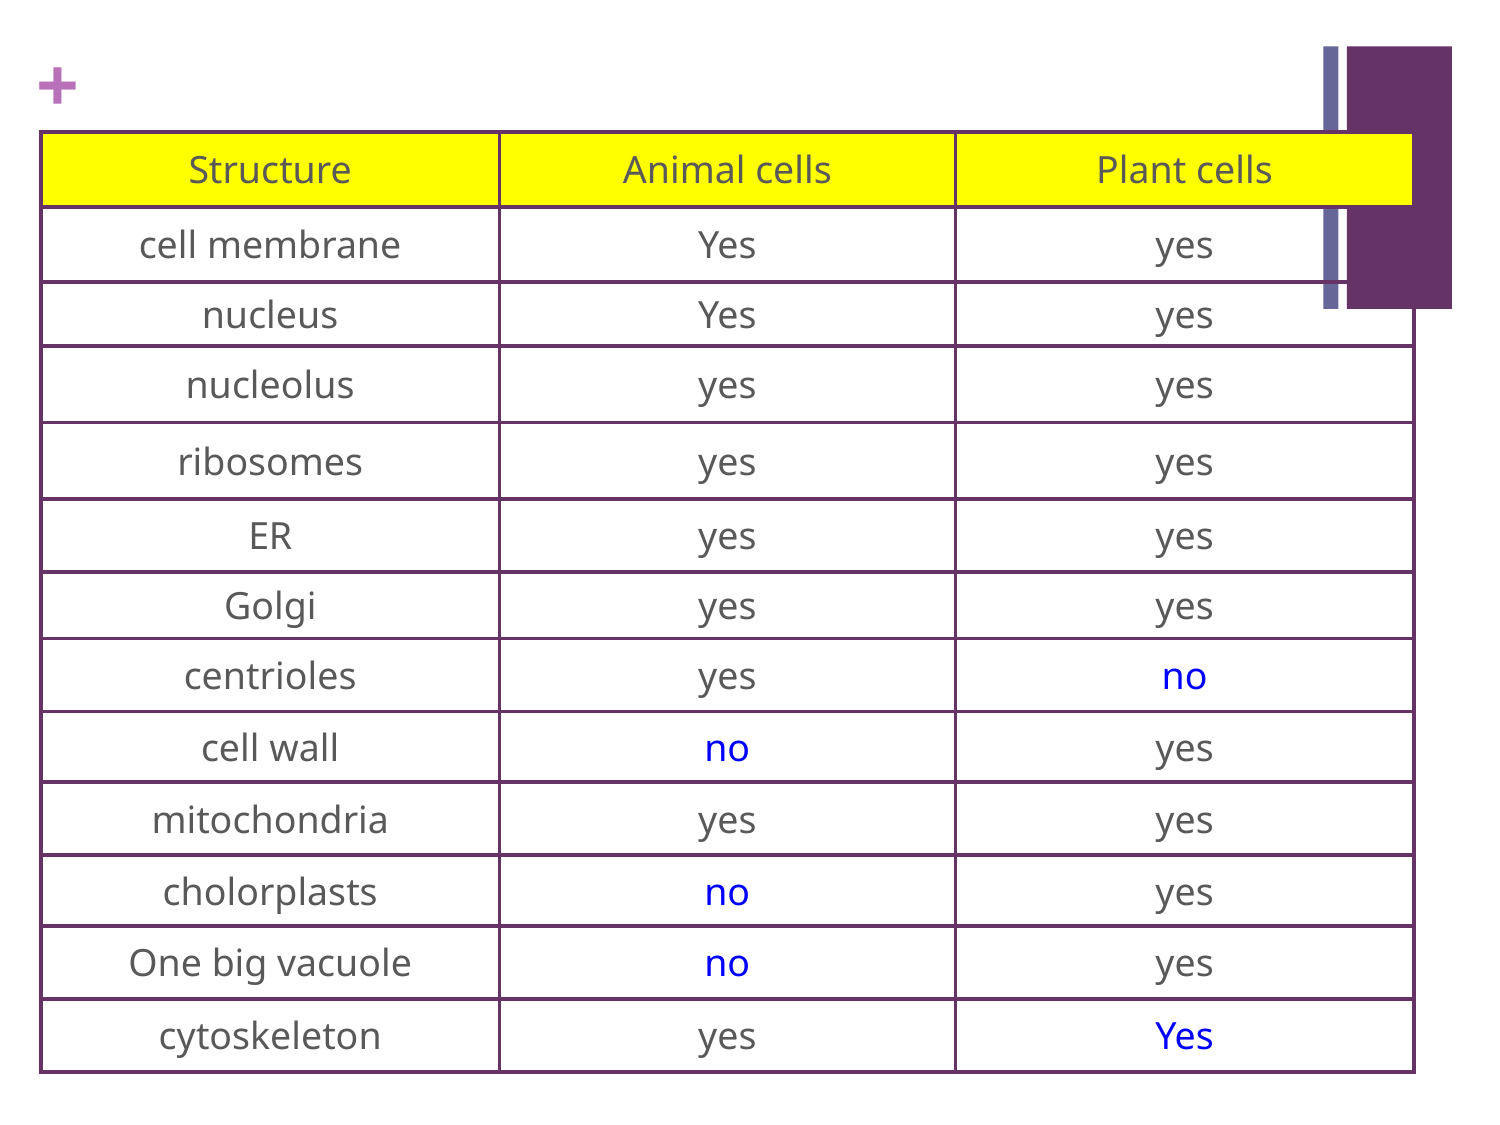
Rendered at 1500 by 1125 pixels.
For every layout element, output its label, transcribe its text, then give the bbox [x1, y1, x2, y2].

table_cell centrioles [43, 640, 498, 710]
table_header Animal cells [501, 134, 954, 205]
table_cell yes [501, 1001, 954, 1070]
table_cell Golgi [43, 574, 498, 637]
table_cell cell wall [43, 713, 498, 780]
table_cell yes [957, 284, 1412, 344]
table_header Structure [43, 134, 498, 205]
table_cell yes [501, 348, 954, 421]
table_cell yes [501, 640, 954, 710]
table_header Plant cells [957, 134, 1412, 205]
table_cell yes [957, 574, 1412, 637]
table_cell yes [501, 424, 954, 497]
table_cell no [501, 857, 954, 924]
table_cell yes [957, 857, 1412, 924]
table_cell ER [43, 501, 498, 570]
table_cell yes [957, 713, 1412, 780]
table_cell Yes [501, 209, 954, 280]
table_cell yes [957, 209, 1412, 280]
table_cell mitochondria [43, 784, 498, 853]
table_cell yes [957, 348, 1412, 421]
table_cell Yes [501, 284, 954, 344]
table_cell nucleus [43, 284, 498, 344]
table_cell yes [501, 784, 954, 853]
table_cell yes [957, 928, 1412, 997]
table_cell no [501, 713, 954, 780]
table_cell One big vacuole [43, 928, 498, 997]
table_cell nucleolus [43, 348, 498, 421]
table_cell yes [501, 501, 954, 570]
table_cell cell membrane [43, 209, 498, 280]
table_cell yes [957, 784, 1412, 853]
table_cell cholorplasts [43, 857, 498, 924]
table_cell no [501, 928, 954, 997]
table_cell no [957, 640, 1412, 710]
table_cell yes [501, 574, 954, 637]
table_cell yes [957, 501, 1412, 570]
table_cell cytoskeleton [43, 1001, 498, 1070]
table_cell Yes [957, 1001, 1412, 1070]
table_cell ribosomes [43, 424, 498, 497]
table_cell yes [957, 424, 1412, 497]
